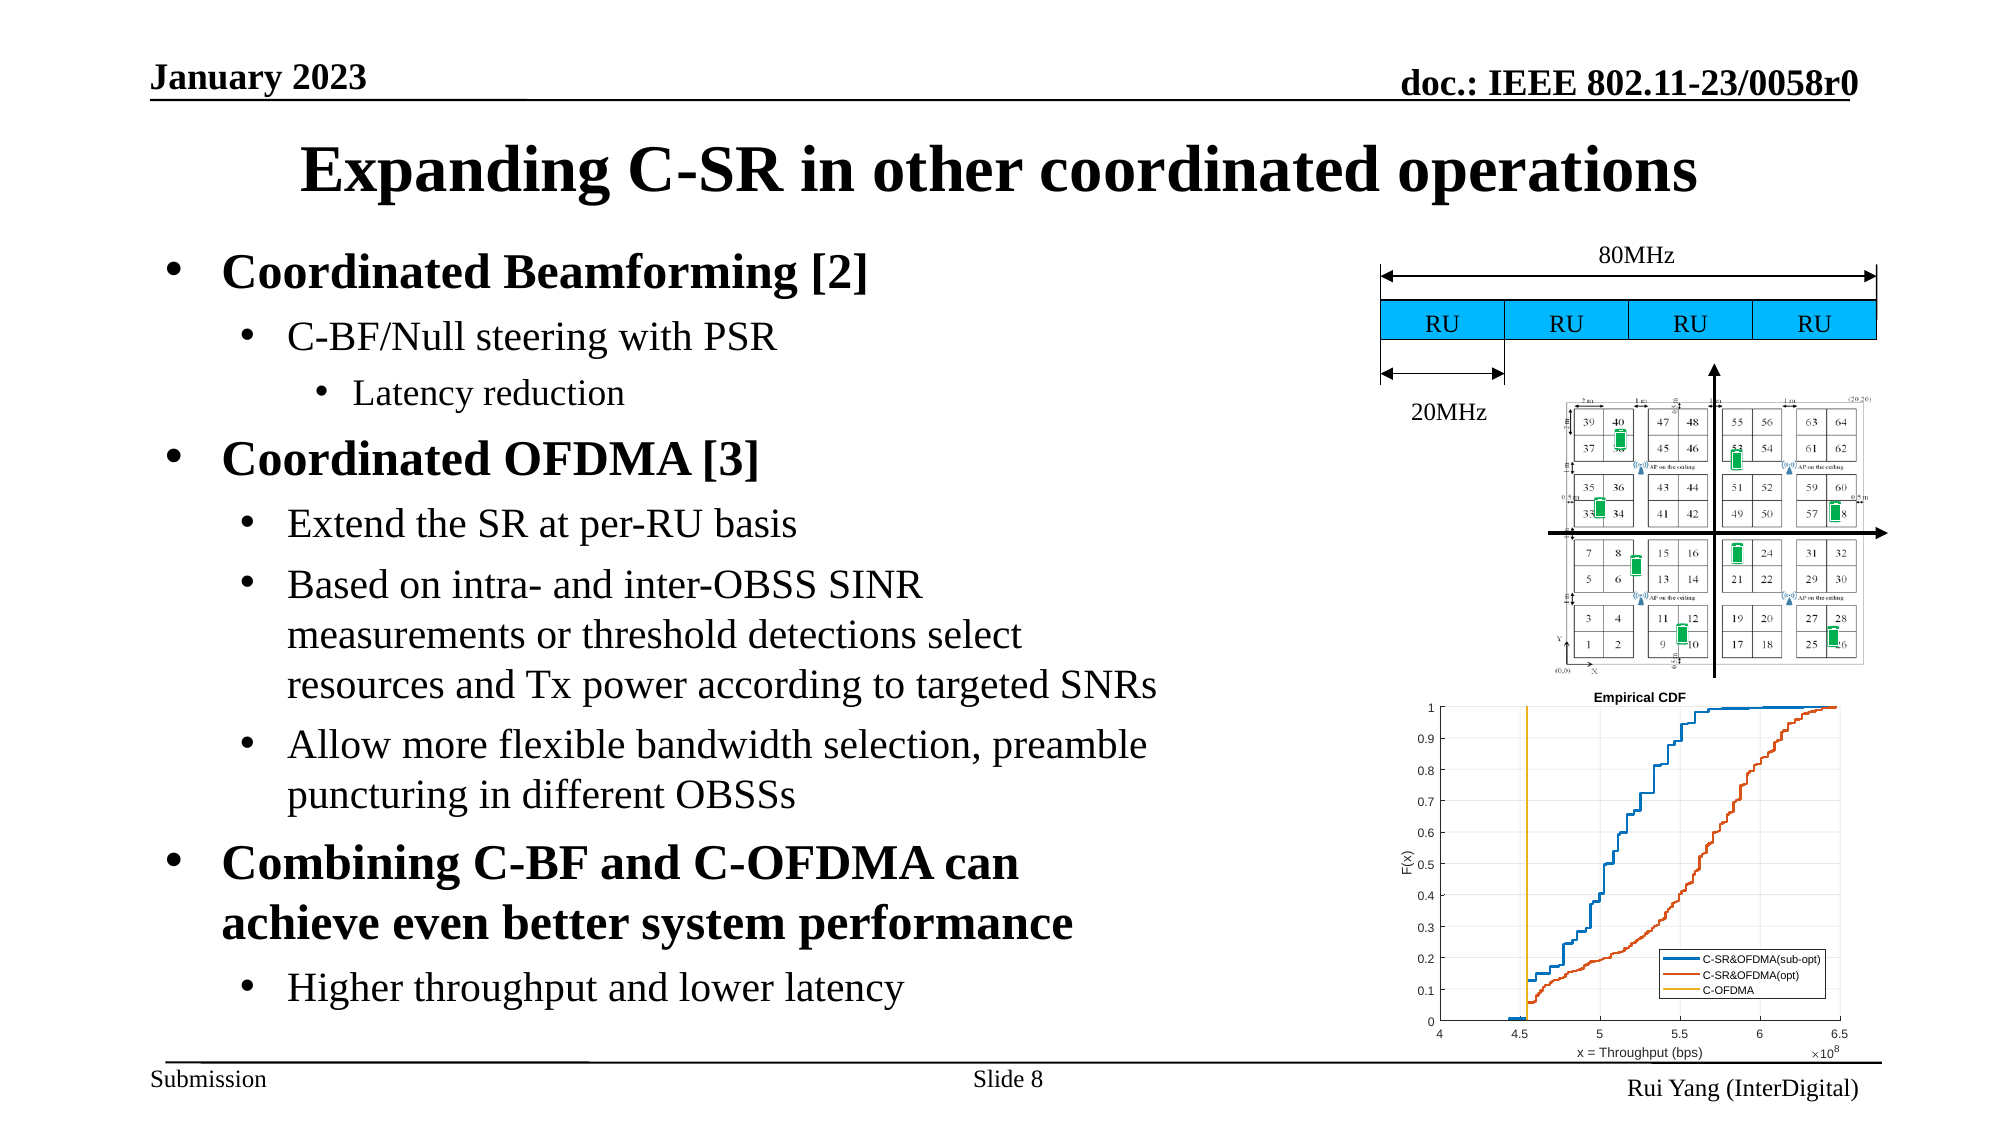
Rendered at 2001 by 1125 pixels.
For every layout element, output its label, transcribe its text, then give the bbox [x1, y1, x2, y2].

slide_number Slide 8 [950, 1061, 1067, 1123]
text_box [1380, 230, 1877, 434]
list Coordinated Beamforming [2] C-BF/Null steering with PSR Latency reduction Coordinated OFDMA [3] Extend the SR at per-RU basis Based on intra- and inter-OBSS SINR measurements or threshold detections select resources and Tx power according to targeted SNRs Allow more flexible bandwidth selection, preamble puncturing in different OBSSs Combining C-BF and C-OFDMA can achieve even better system performance Higher throughput and lower latency [149, 230, 1178, 1000]
picture [1372, 677, 1889, 1063]
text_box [1547, 363, 1889, 679]
title Expanding C-SR in other coordinated operations [149, 112, 1850, 217]
